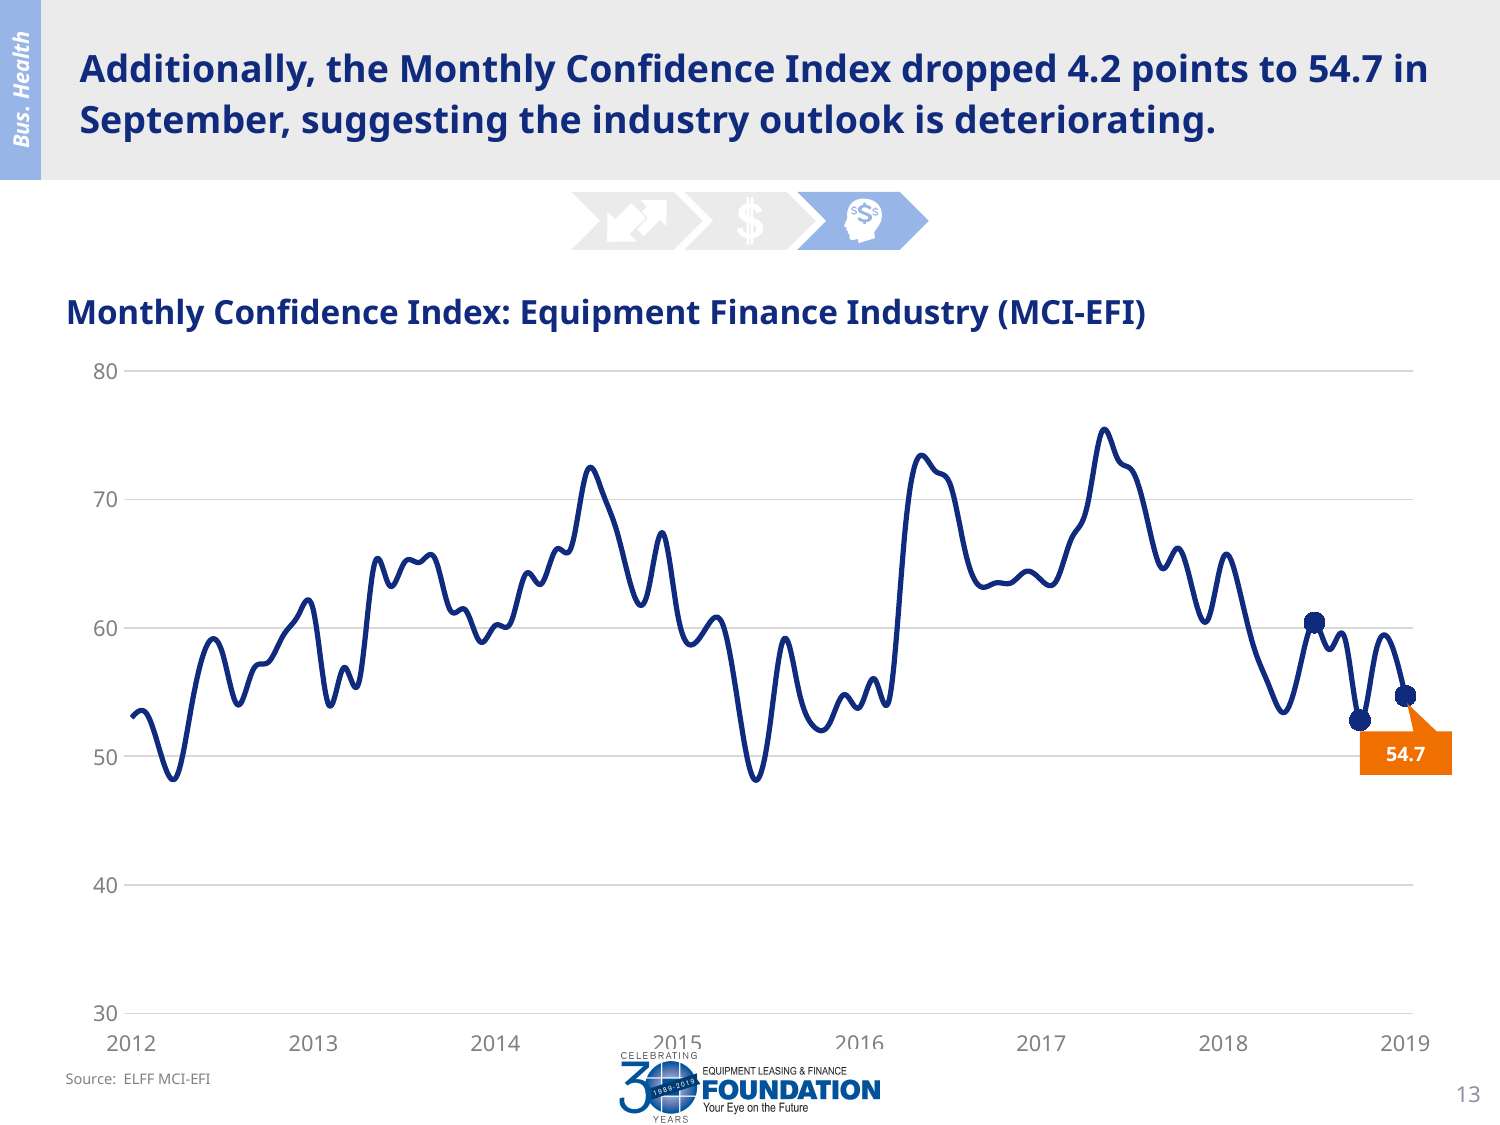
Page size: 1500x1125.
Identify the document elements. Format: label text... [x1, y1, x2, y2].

text_box Bus. Health [0, 0, 41, 180]
slide_number 13 [1436, 1062, 1500, 1125]
picture [618, 1049, 882, 1125]
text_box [570, 191, 930, 251]
chart [0, 189, 1488, 1105]
text_box Additionally, the Monthly Confidence Index dropped 4.2 points to 54.7 in September, suggesting the industry outlook is deteriorating. [41, 0, 1500, 180]
